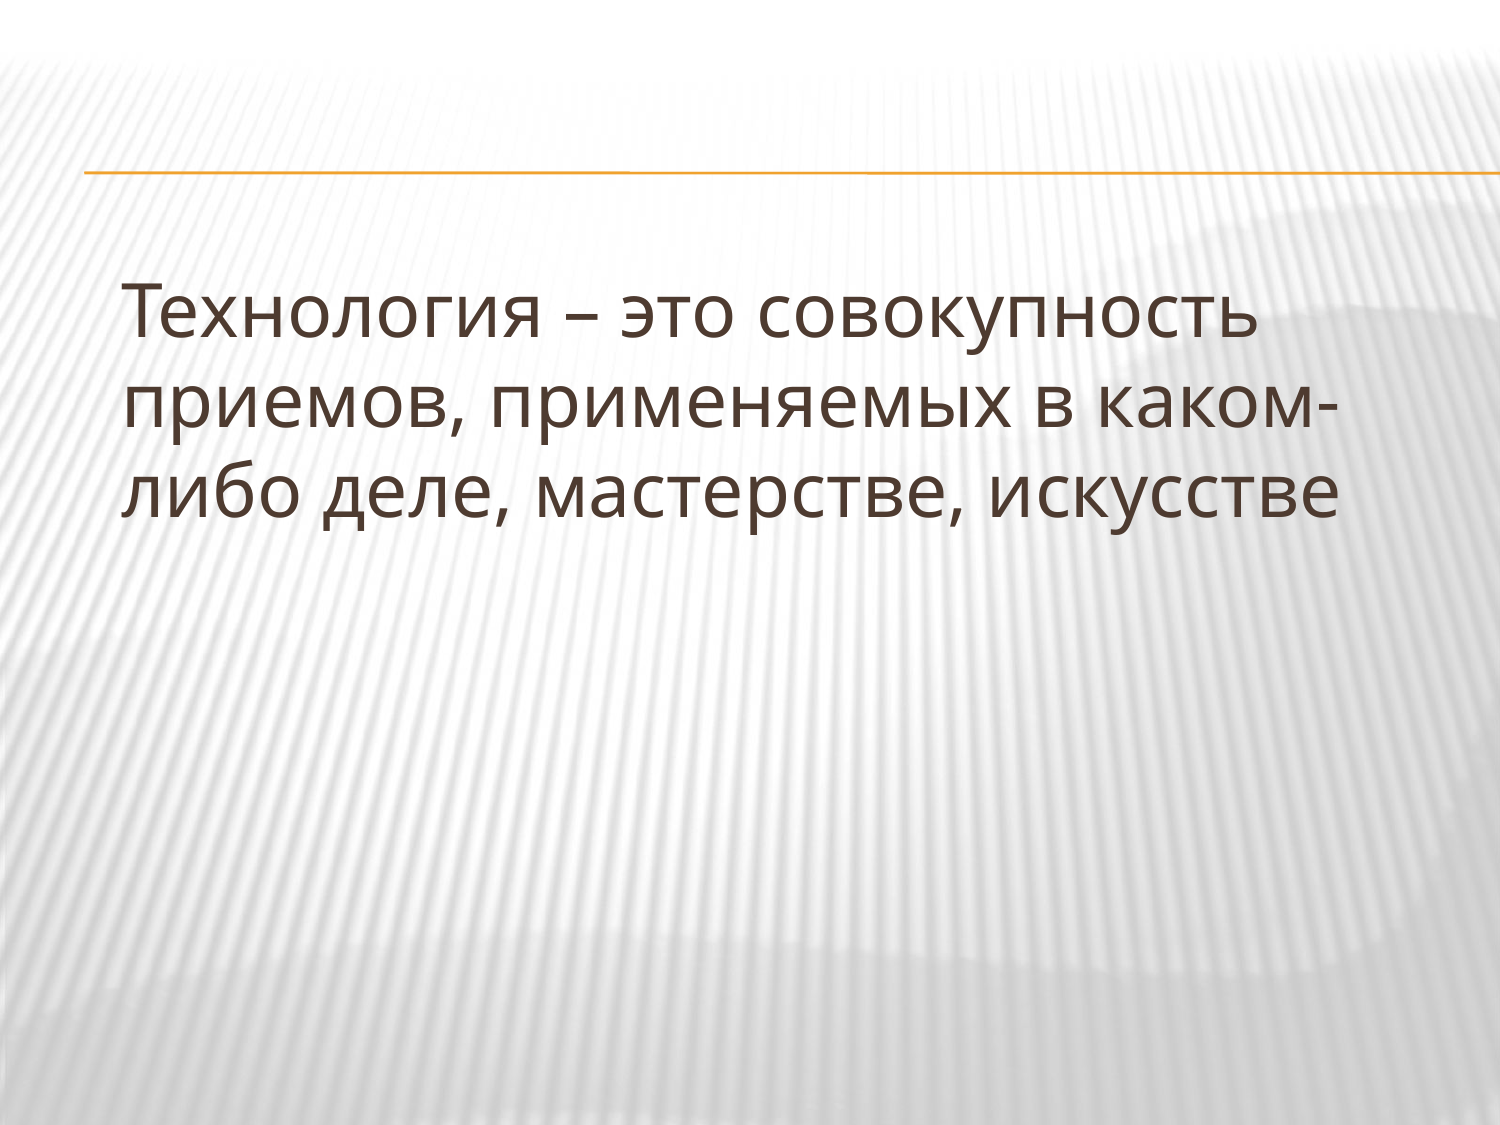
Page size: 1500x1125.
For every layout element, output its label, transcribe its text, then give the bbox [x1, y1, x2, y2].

list Технология – это совокупность приемов, применяемых в каком-либо деле, мастерстве, искусстве [50, 254, 1475, 998]
